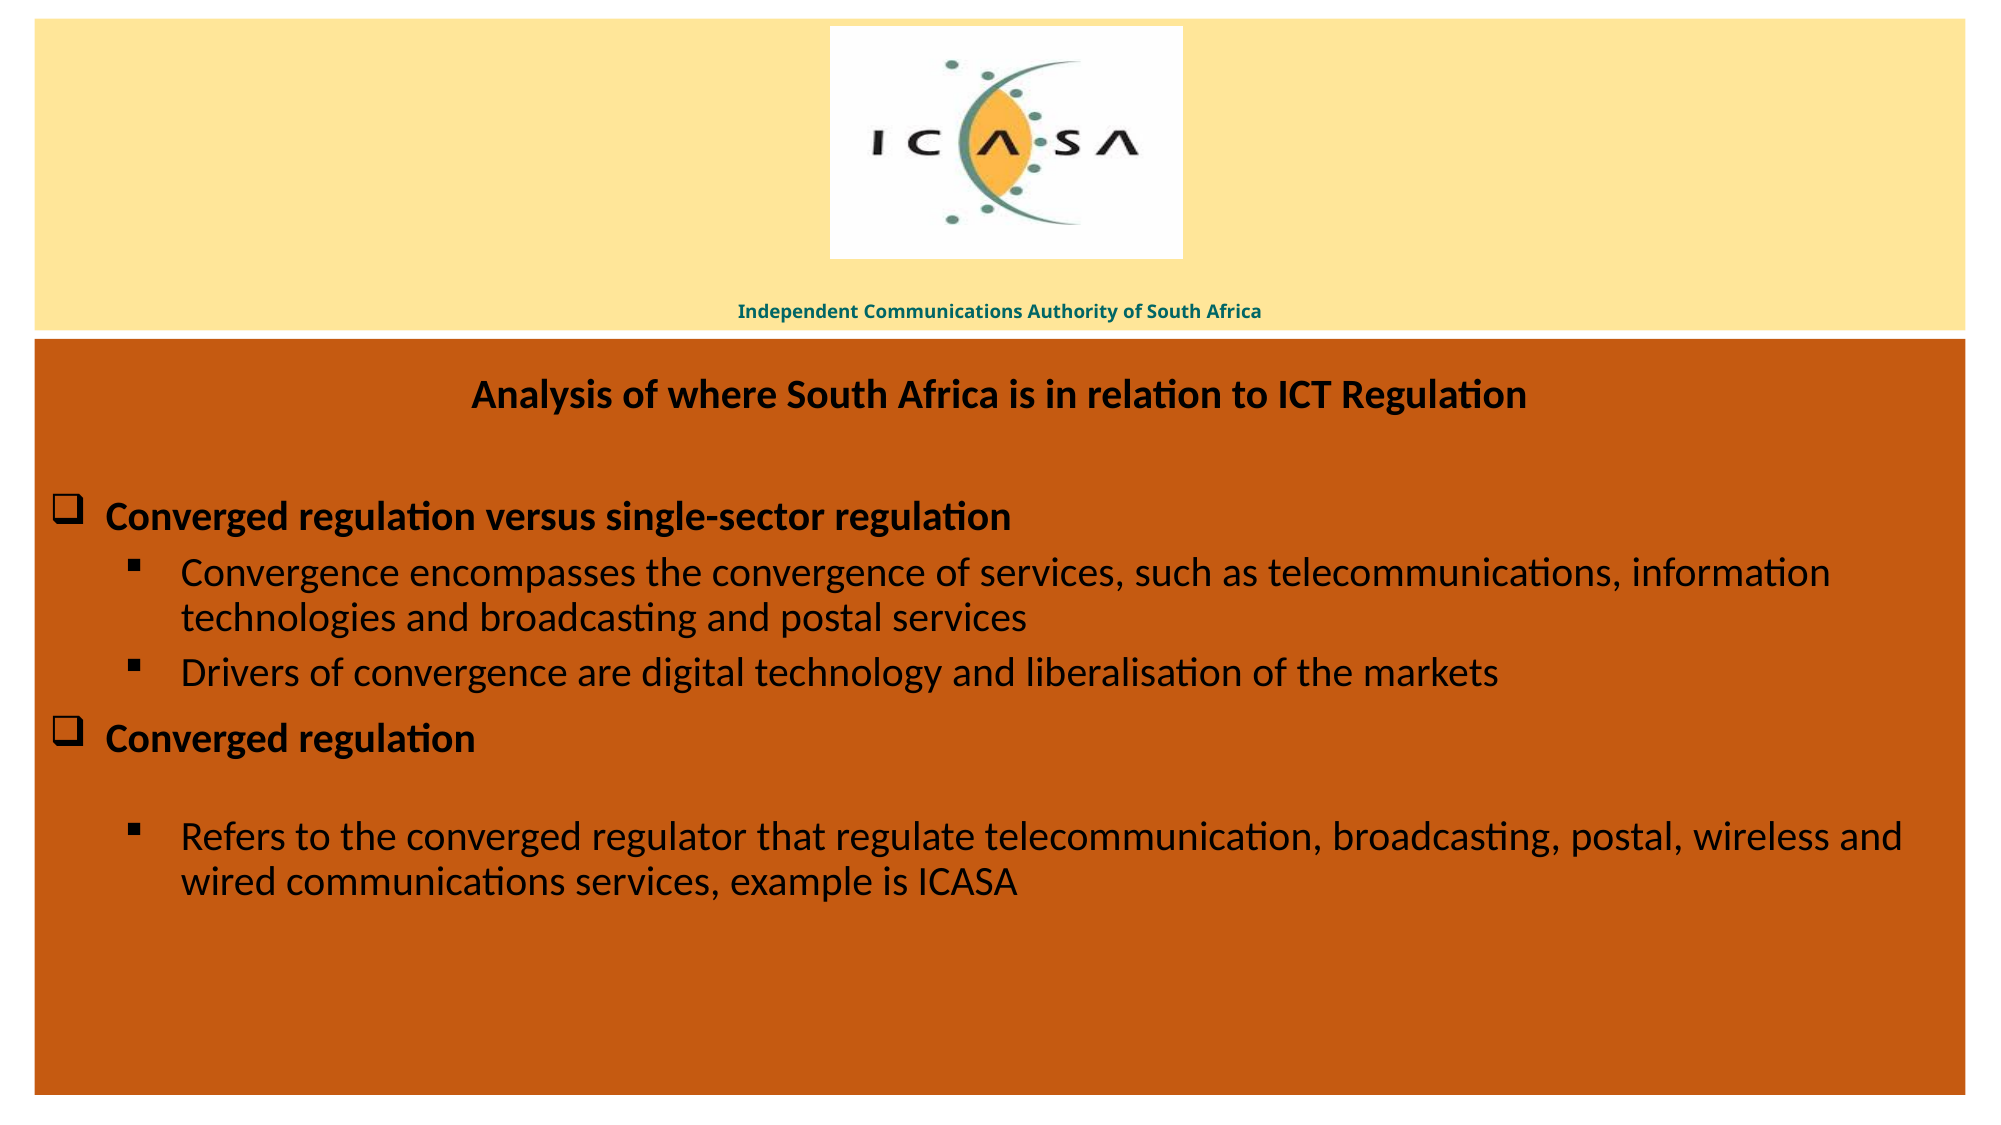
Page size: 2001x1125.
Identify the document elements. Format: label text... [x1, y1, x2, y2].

picture [830, 26, 1183, 259]
slide_number 7 [1412, 1042, 1863, 1103]
subtitle Analysis of where South Africa is in relation to ICT Regulation Converged regulation versus single-sector regulation Convergence encompasses the convergence of services, such as telecommunications, information technologies and broadcasting and postal services Drivers of convergence are digital technology and liberalisation of the markets Converged regulation Refers to the converged regulator that regulate telecommunication, broadcasting, postal, wireless and wired communications services, example is ICASA [34, 338, 1966, 1095]
title Independent Communications Authority of South Africa [34, 18, 1966, 331]
